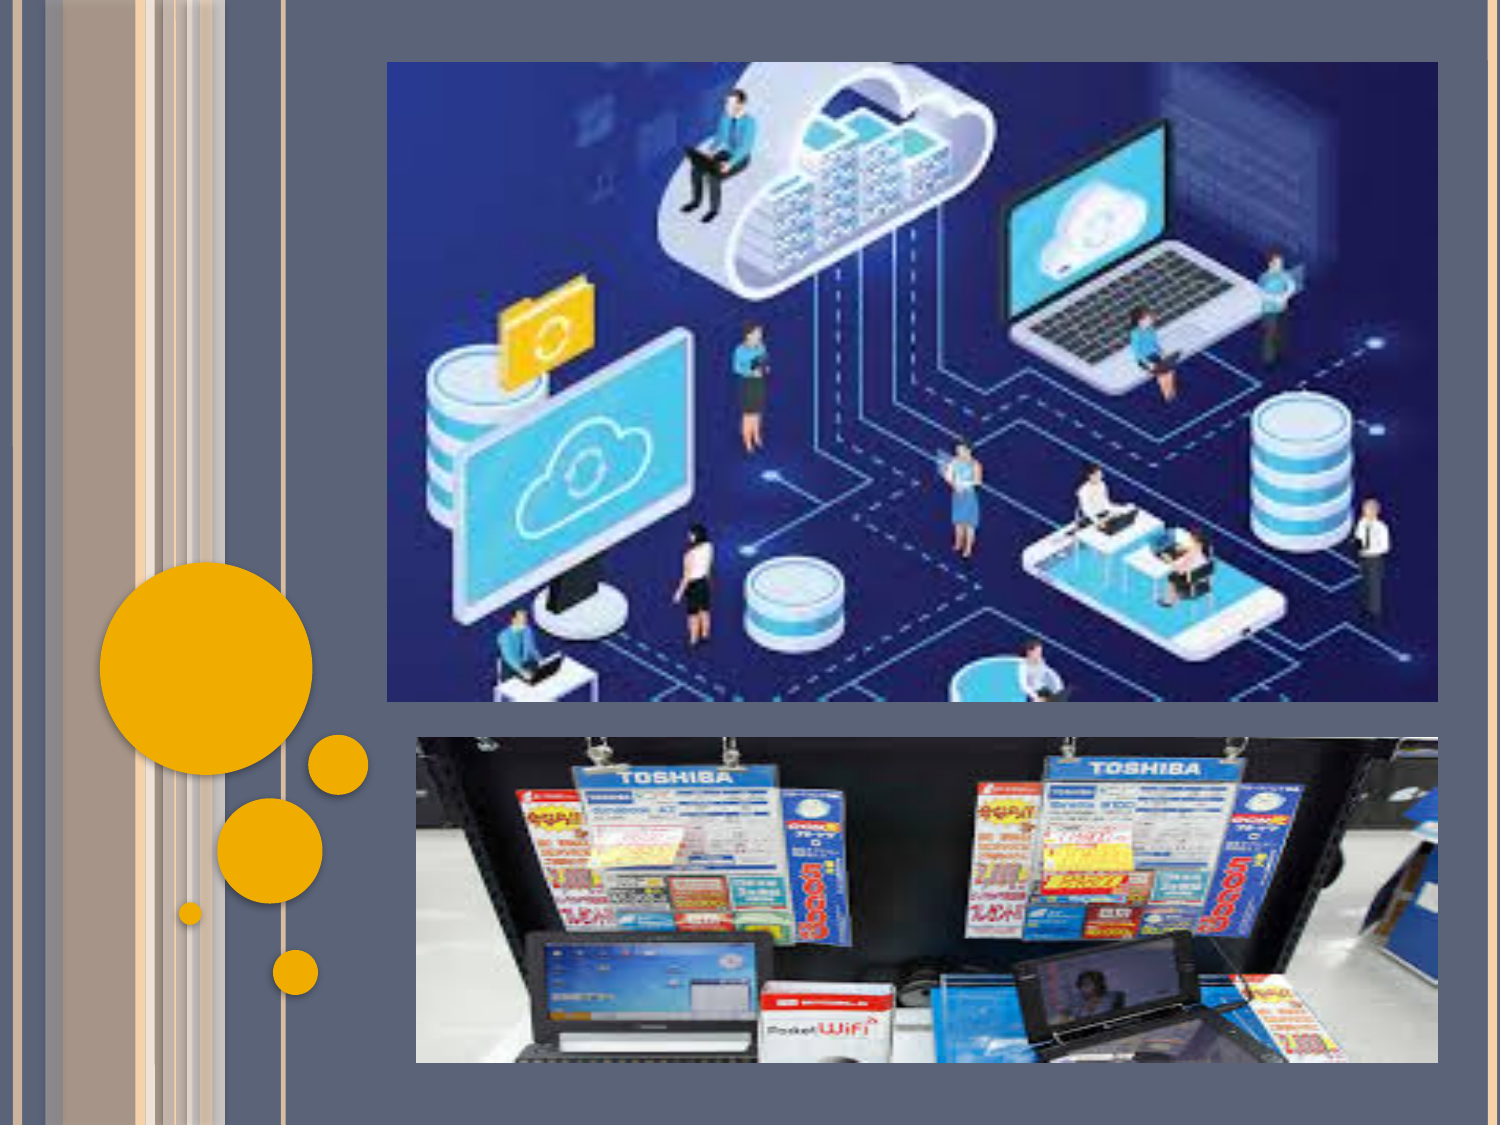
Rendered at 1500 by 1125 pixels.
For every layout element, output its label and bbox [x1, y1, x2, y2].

picture [386, 61, 1438, 702]
picture [416, 736, 1438, 1063]
